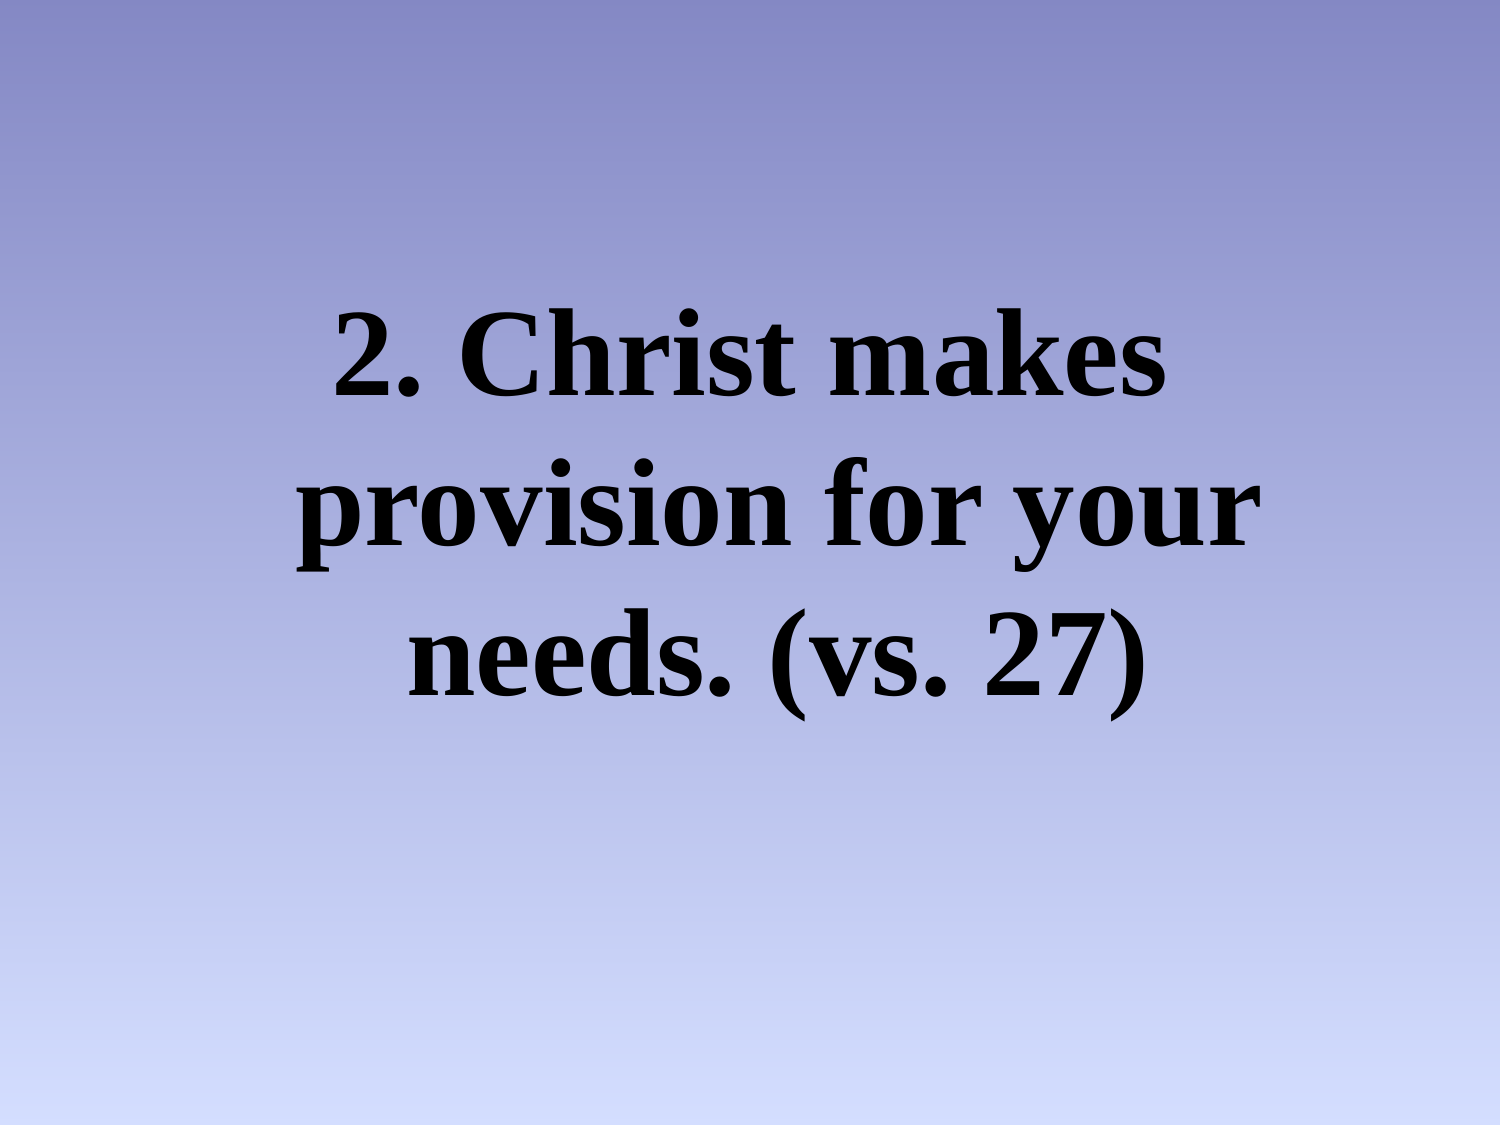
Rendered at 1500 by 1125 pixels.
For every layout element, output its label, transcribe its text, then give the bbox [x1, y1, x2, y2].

list 2. Christ makes provision for your needs. (vs. 27) [75, 262, 1425, 1005]
